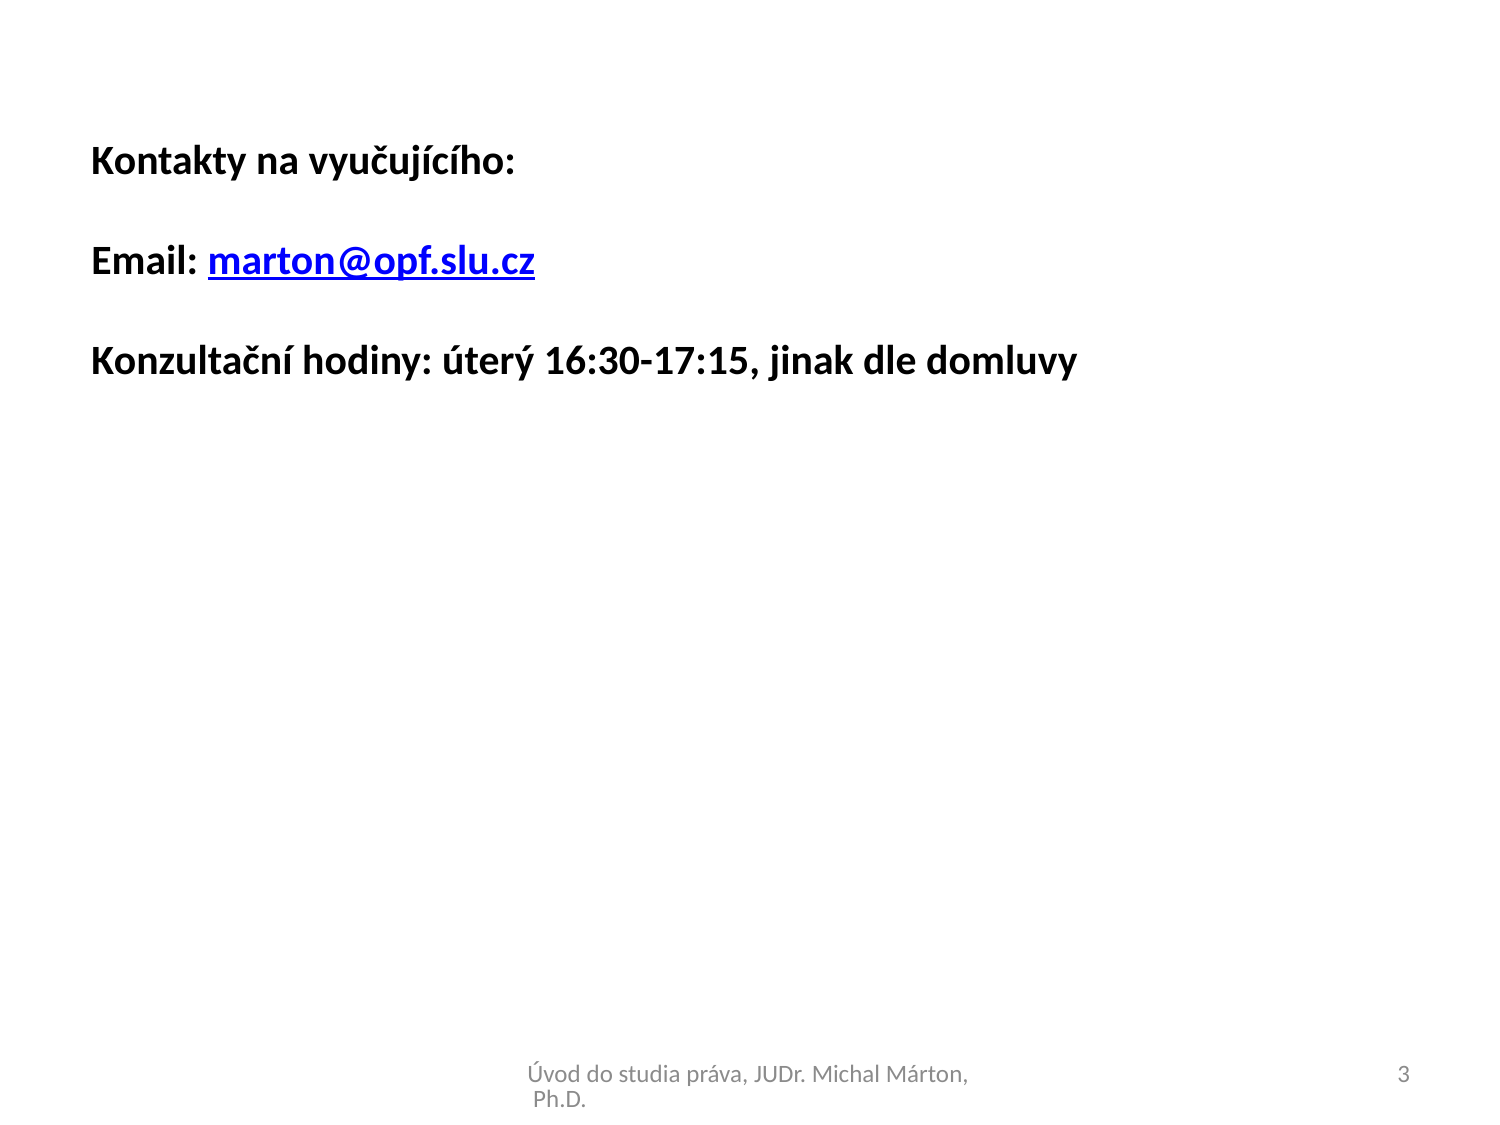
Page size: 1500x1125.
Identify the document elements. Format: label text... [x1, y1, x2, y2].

slide_number 3 [1074, 1042, 1425, 1103]
text_box Kontakty na vyučujícího: Email: marton@opf.slu.cz Konzultační hodiny: úterý 16:30-17:15, jinak dle domluvy [76, 125, 1412, 526]
footer Úvod do studia práva, JUDr. Michal Márton, Ph.D. [512, 1042, 988, 1103]
